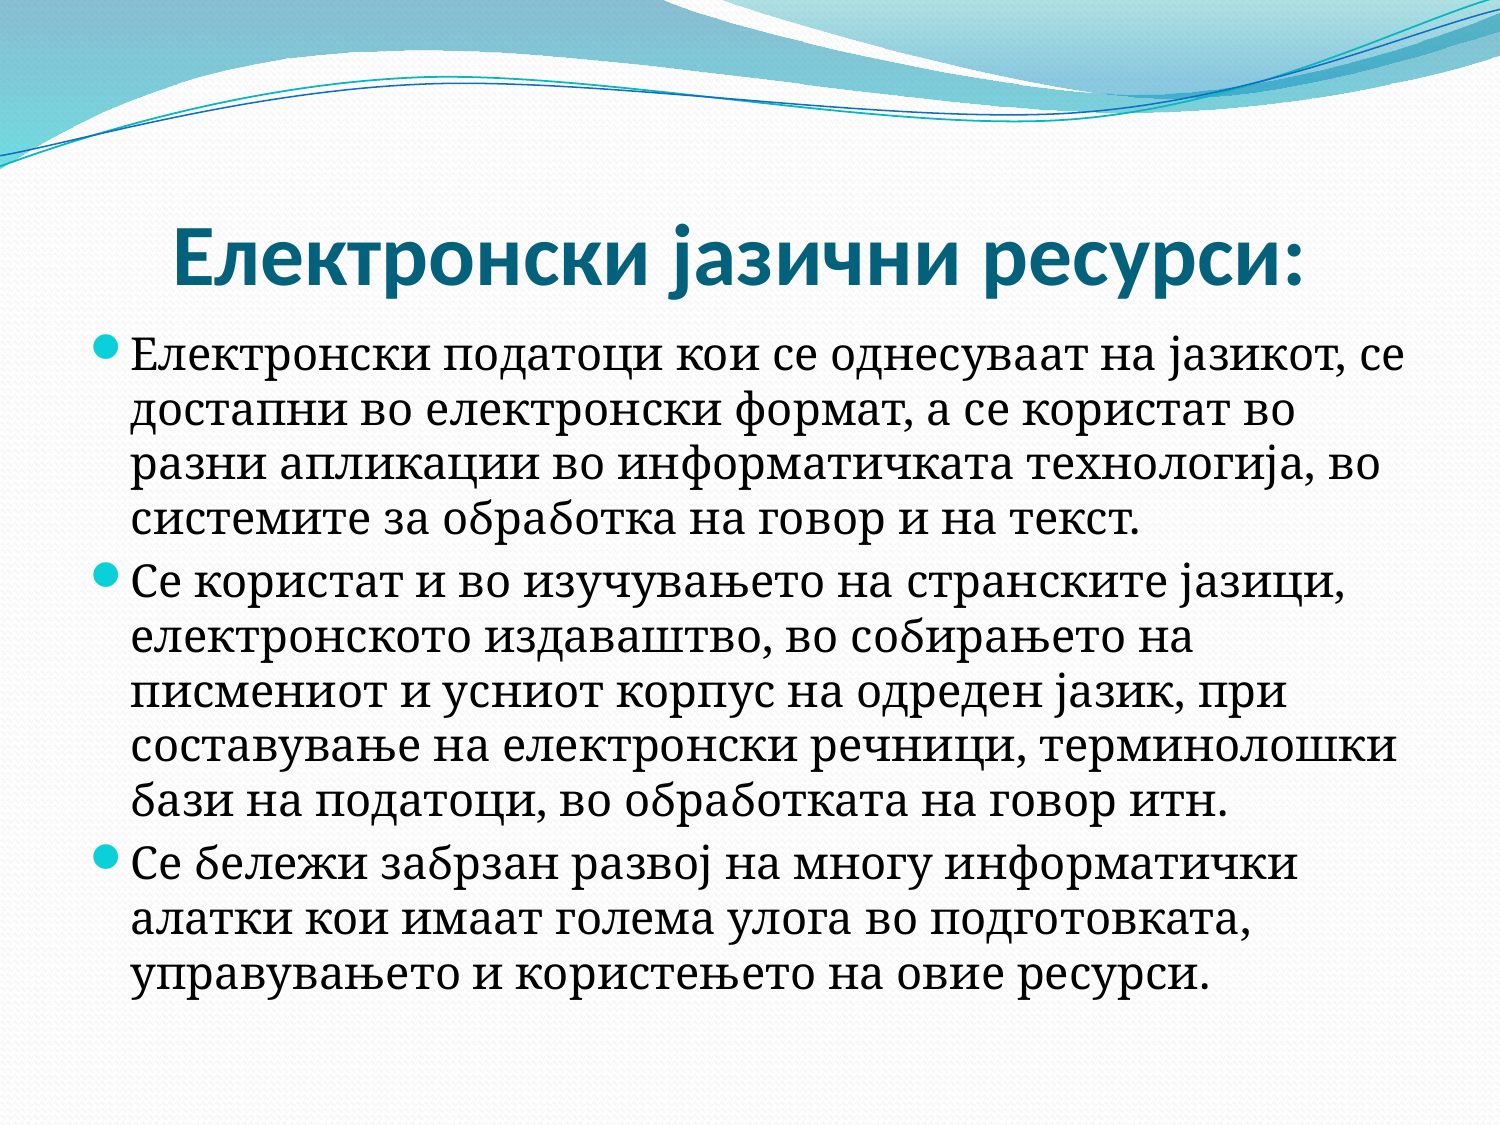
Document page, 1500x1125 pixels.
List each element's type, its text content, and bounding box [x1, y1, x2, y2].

title Електронски јазични ресурси: [75, 115, 1425, 303]
list Електронски податоци кои се однесуваат на јазикот, се достапни во електронски формат, а се користат во разни апликации во информатичката технологија, во системите за обработка на говор и на текст. Се користат и во изучувањето на странските јазици, електронското издаваштво, во собирањето на писмениот и усниот корпус на одреден јазик, при составување на електронски речници, терминолошки бази на податоци, во обработката на говор итн. Се бележи забрзан развој на многу информатички алатки кои имаат голема улога во подготовката, управувањето и користењето на овие ресурси. [75, 317, 1425, 1038]
